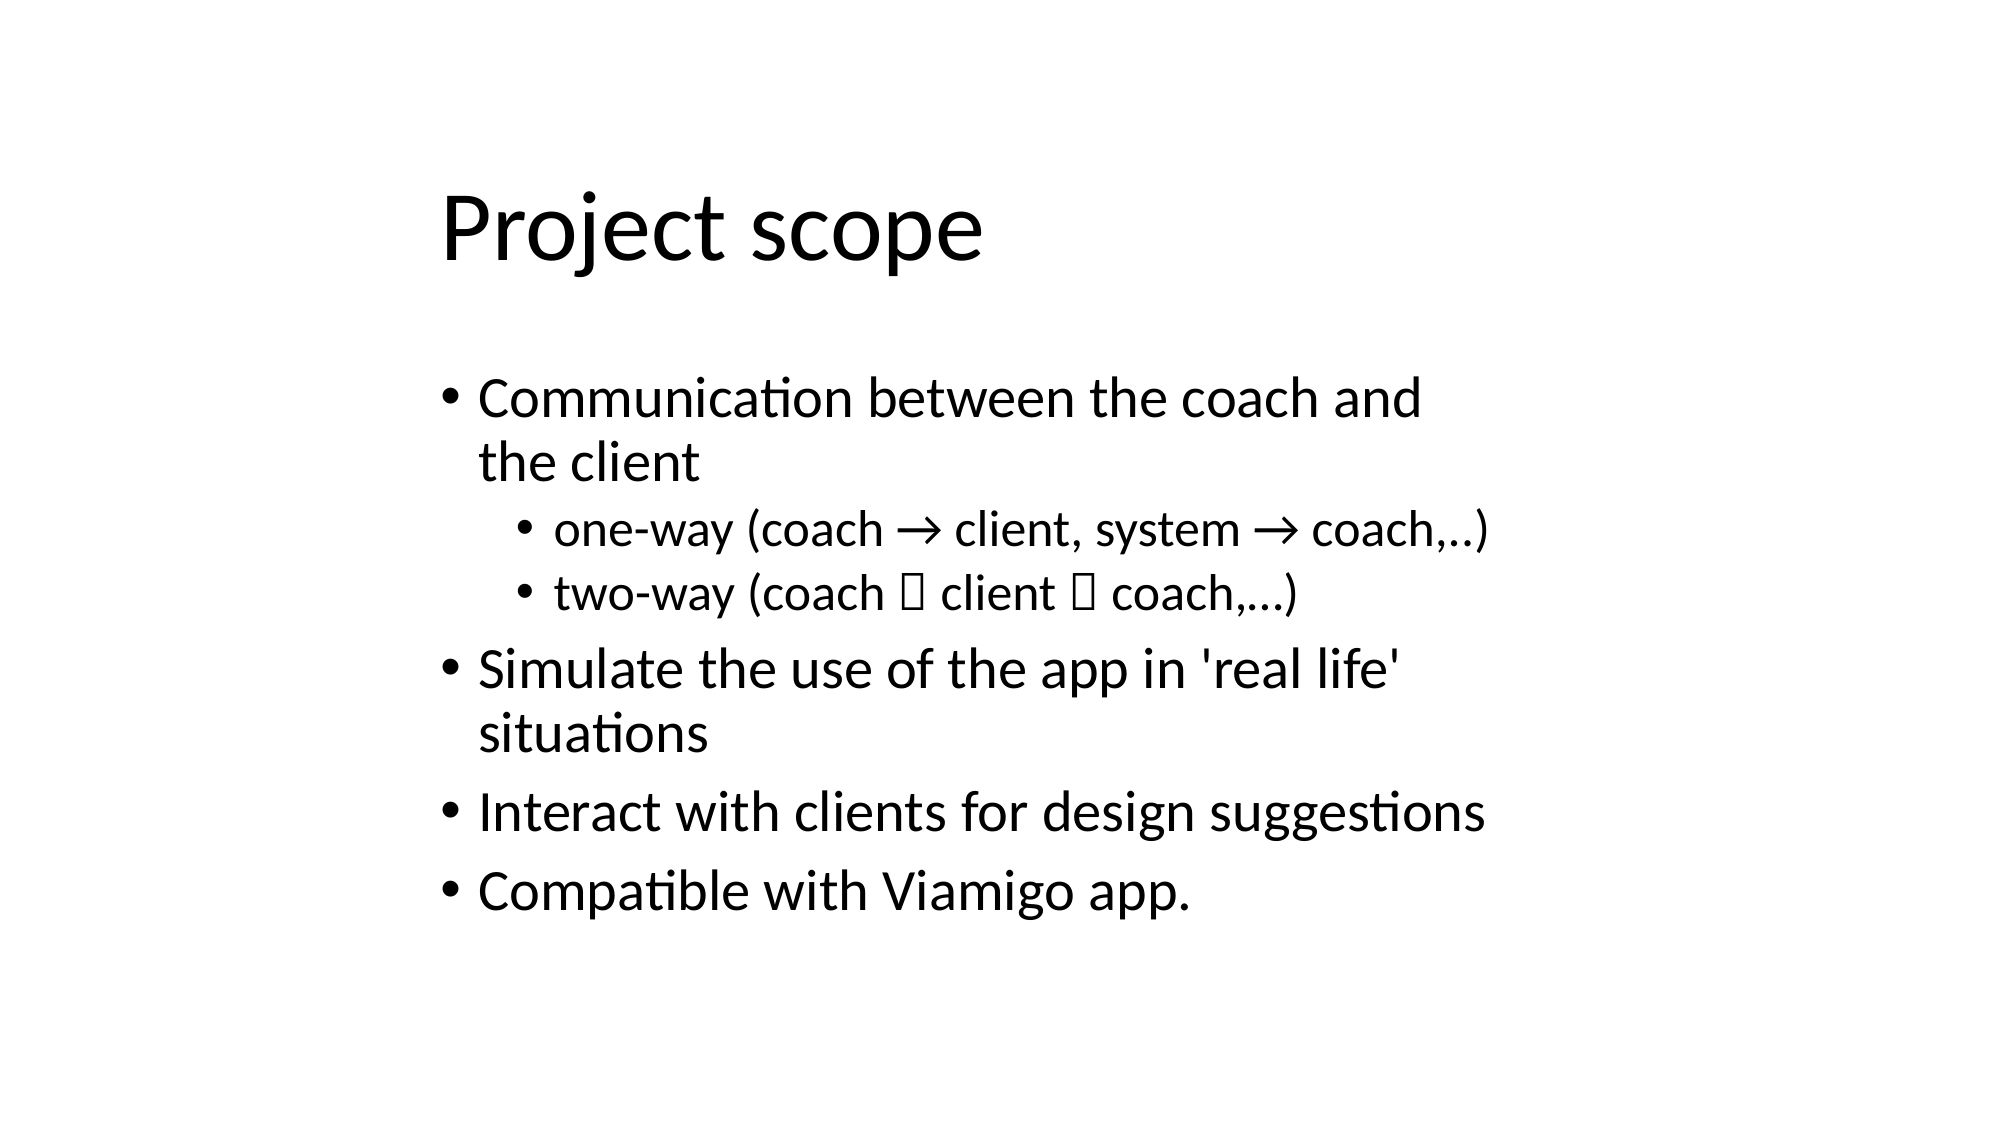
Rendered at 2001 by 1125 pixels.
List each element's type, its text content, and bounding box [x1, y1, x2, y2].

list Communication between the coach and the client one-way (coach → client, system → coach,..) two-way (coach  client  coach,…) Simulate the use of the app in 'real life' situations Interact with clients for design suggestions Compatible with Viamigo app. [425, 359, 1514, 939]
title Project scope [425, 120, 1331, 337]
